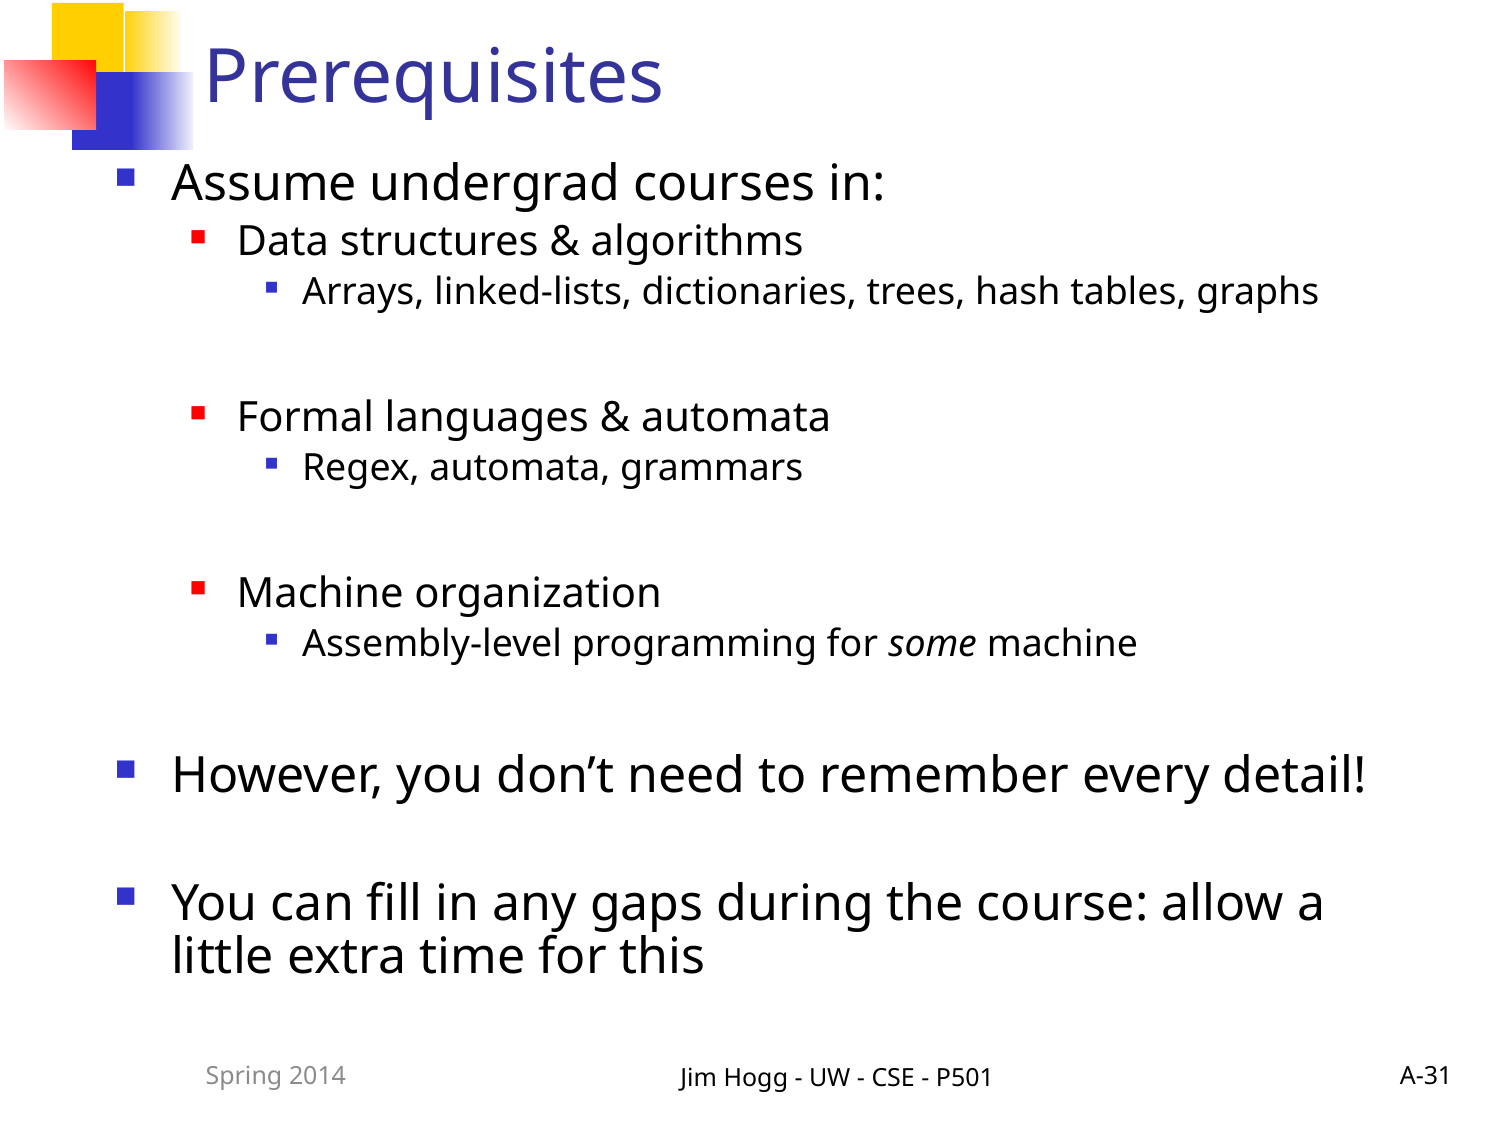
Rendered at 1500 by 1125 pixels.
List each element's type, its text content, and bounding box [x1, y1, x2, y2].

list Assume undergrad courses in: Data structures & algorithms Arrays, linked-lists, dictionaries, trees, hash tables, graphs Formal languages & automata Regex, automata, grammars Machine organization Assembly-level programming for some machine However, you don’t need to remember every detail! You can fill in any gaps during the course: allow a little extra time for this [99, 149, 1457, 1007]
title Prerequisites [188, 35, 1468, 125]
slide_number A-31 [1154, 1049, 1468, 1102]
slide_number Spring 2014 [190, 1049, 504, 1100]
footer Jim Hogg - UW - CSE - P501 [599, 1049, 1076, 1100]
